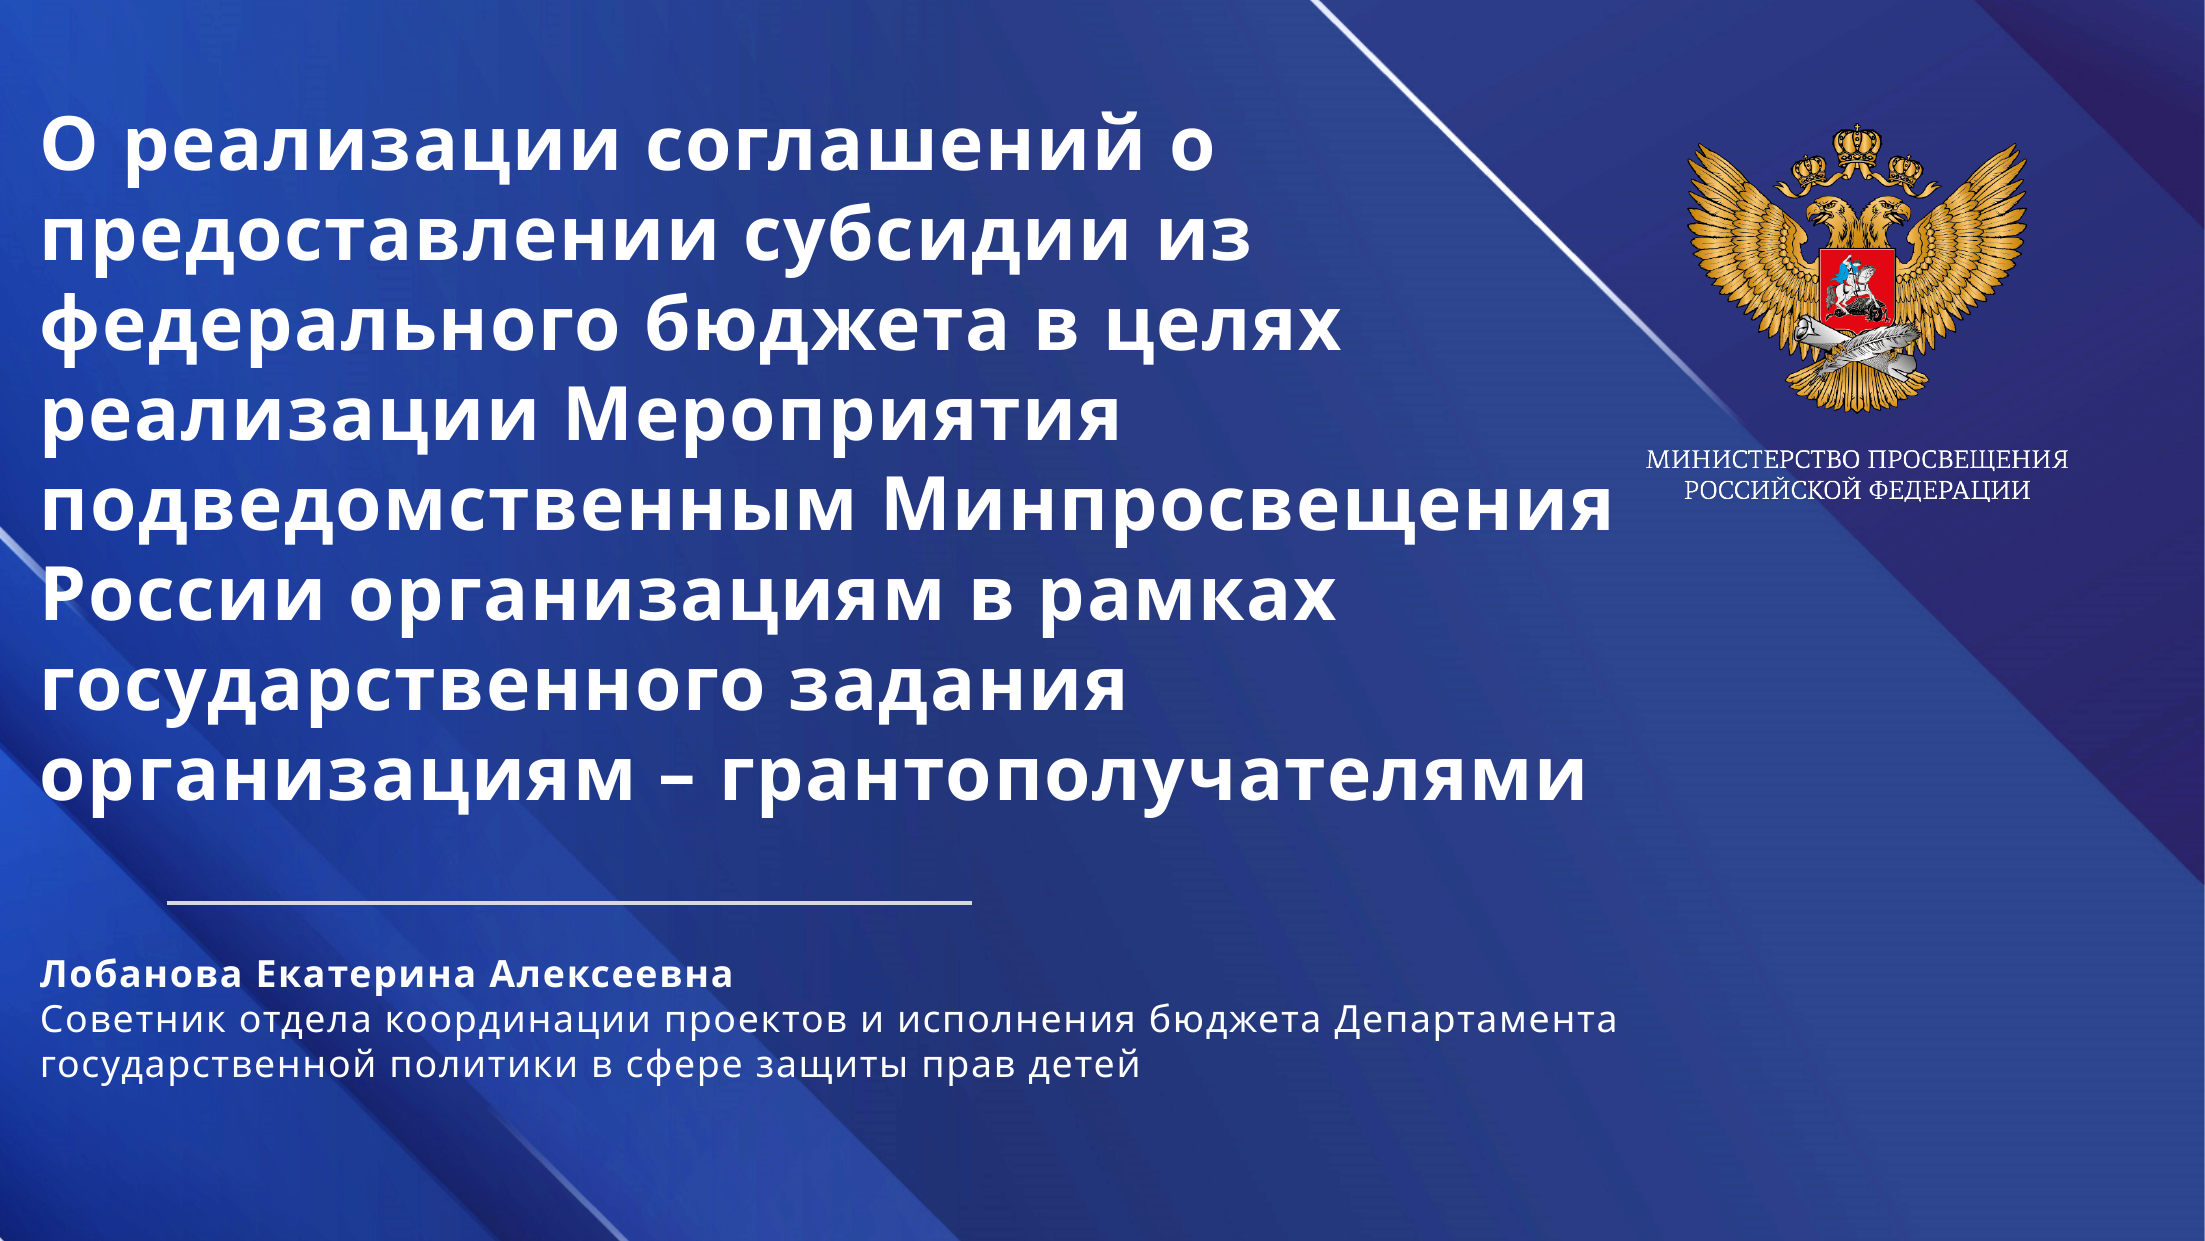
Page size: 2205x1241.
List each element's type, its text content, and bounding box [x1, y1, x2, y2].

picture [0, 0, 2205, 1241]
text_box О реализации соглашений о предоставлении субсидии из федерального бюджета в целях реализации Мероприятия подведомственным Минпросвещения России организациям в рамках государственного задания организациям – грантополучателями Лобанова Екатерина Алексеевна Советник отдела координации проектов и исполнения бюджета Департамента государственной политики в сфере защиты прав детей [39, 95, 1678, 1086]
